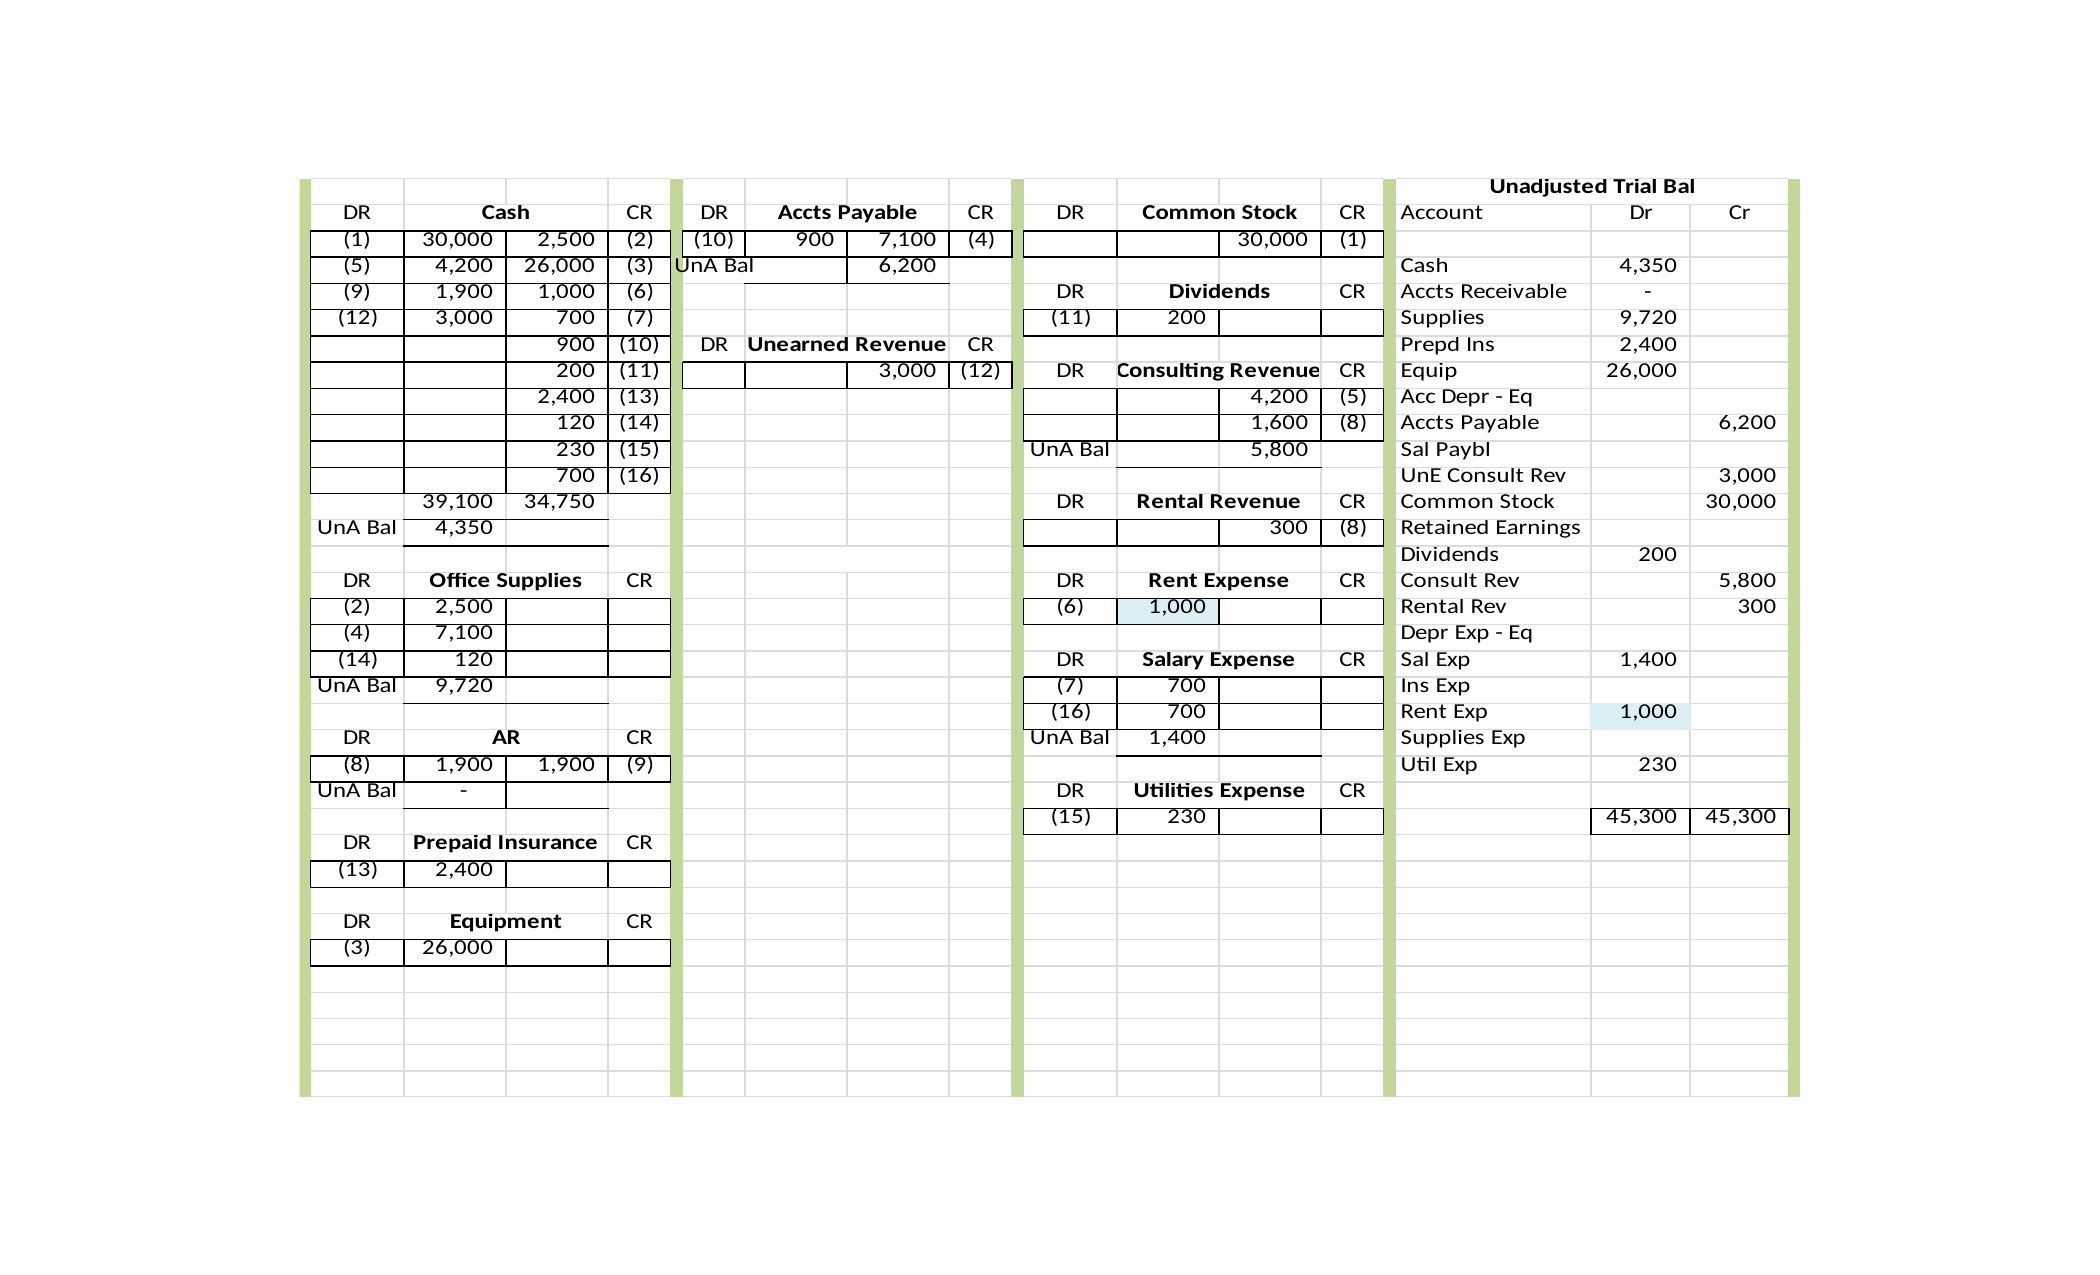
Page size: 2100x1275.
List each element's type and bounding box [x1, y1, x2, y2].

picture [297, 177, 1802, 1099]
